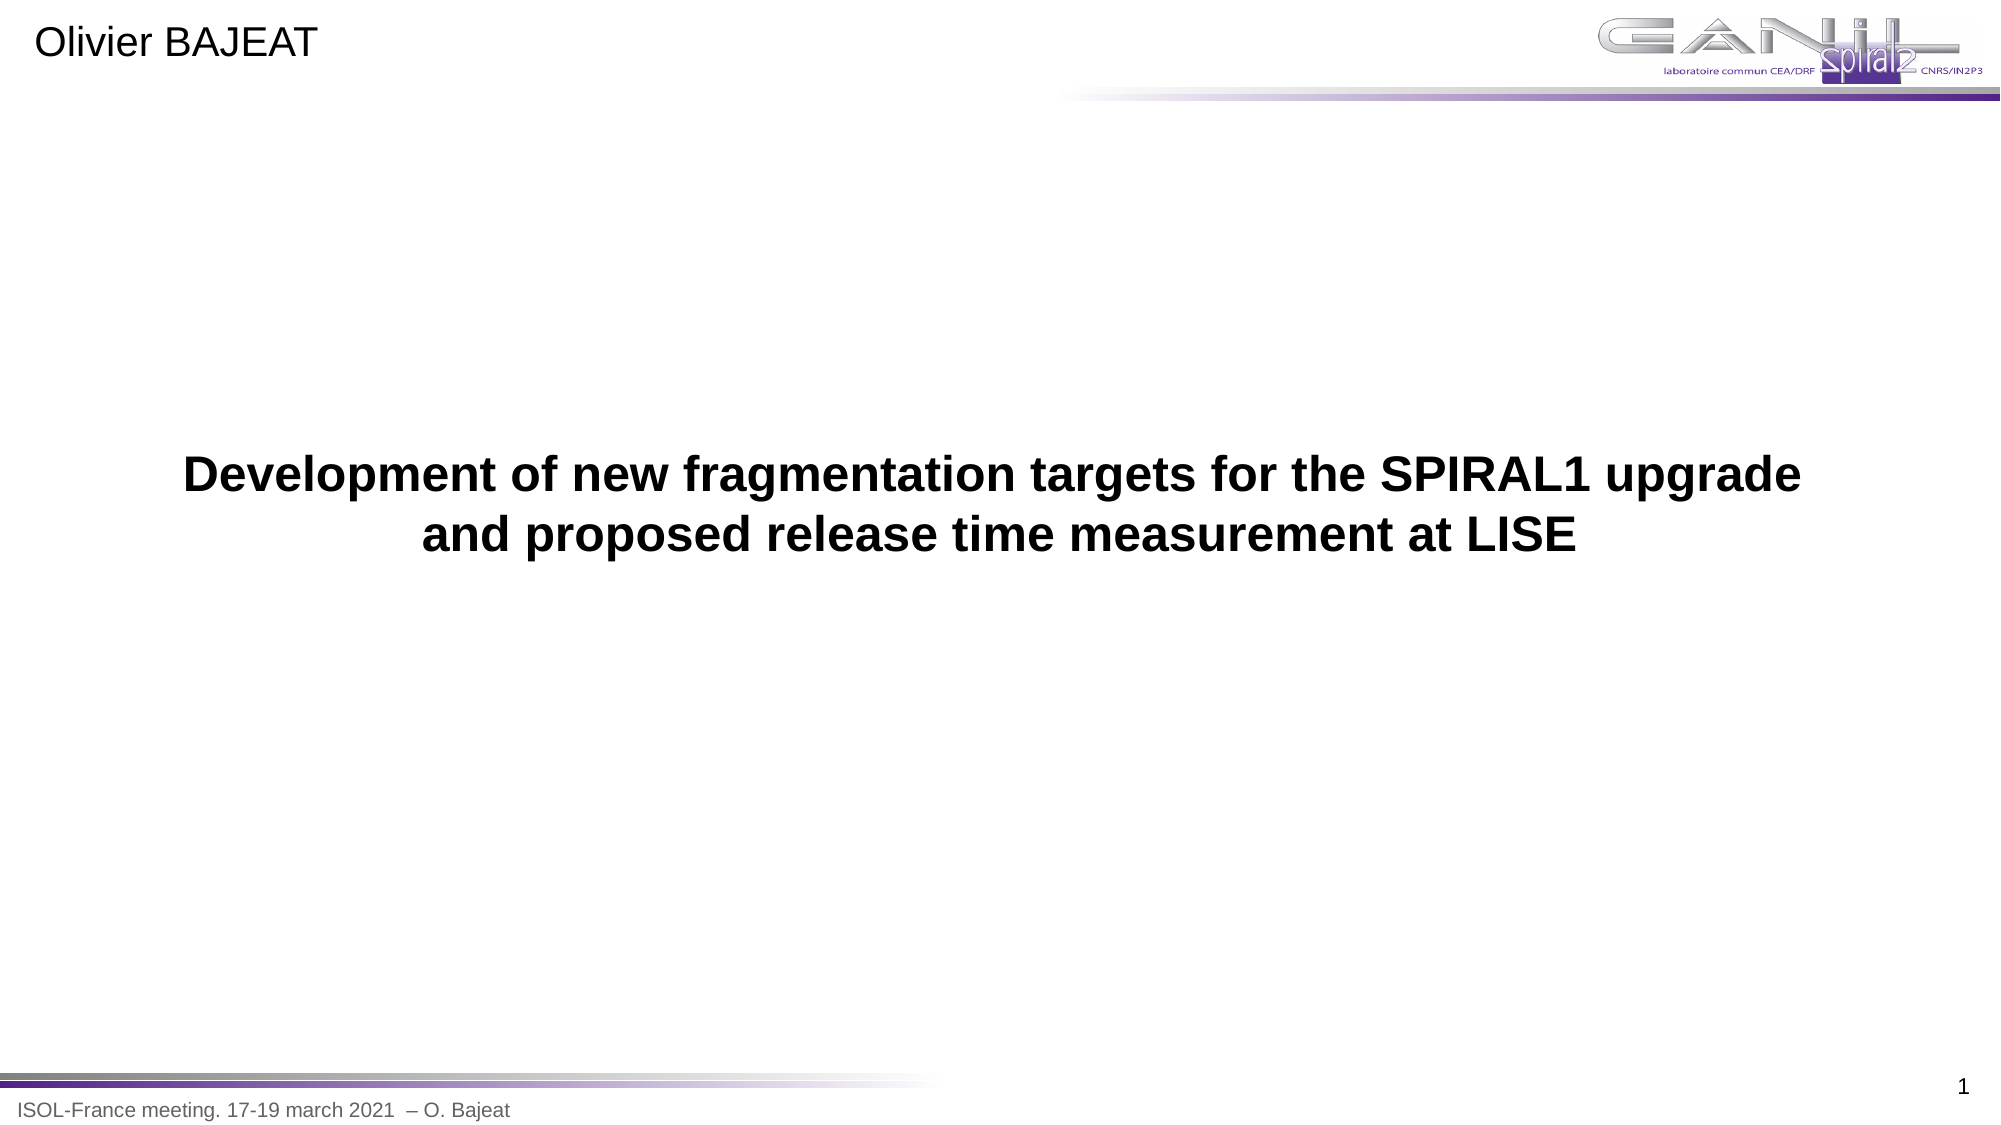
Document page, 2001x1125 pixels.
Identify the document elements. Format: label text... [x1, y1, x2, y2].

text_box 1 [1942, 1064, 1996, 1107]
text_box Development of new fragmentation targets for the SPIRAL1 upgrade and proposed release time measurement at LISE [19, 314, 1981, 570]
text_box ISOL-France meeting. 17-19 march 2021 – O. Bajeat [2, 1089, 526, 1125]
picture [1598, 18, 1983, 84]
text_box Olivier BAJEAT [19, 7, 788, 73]
